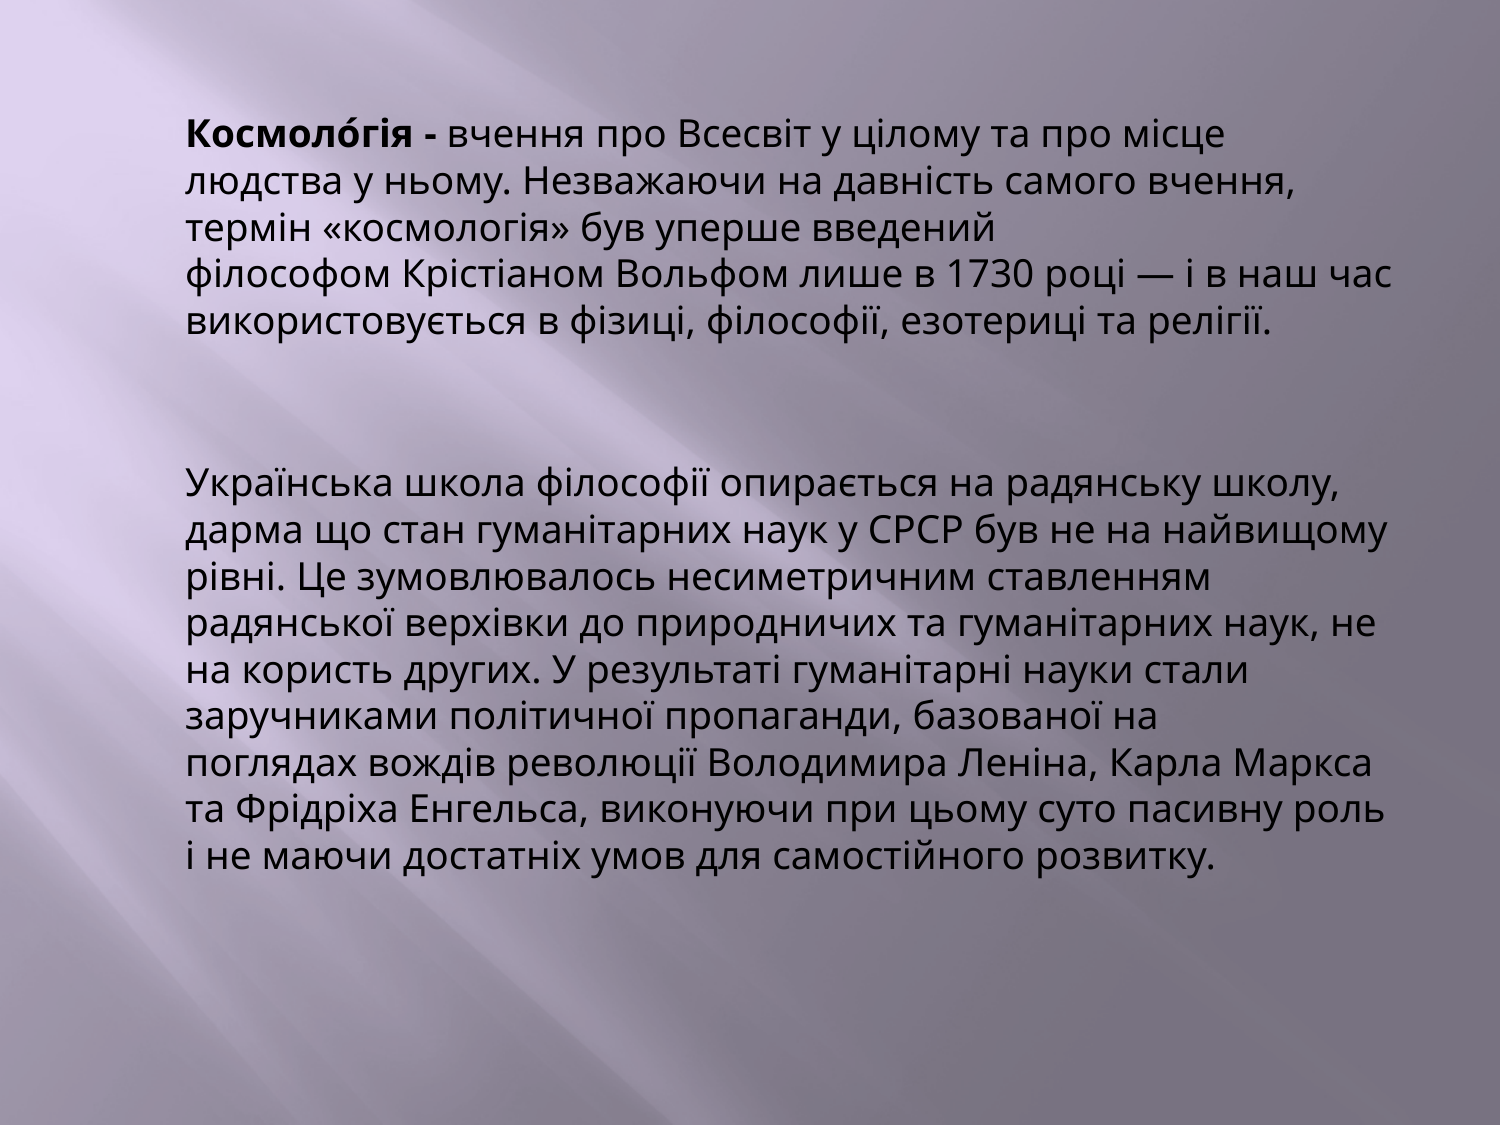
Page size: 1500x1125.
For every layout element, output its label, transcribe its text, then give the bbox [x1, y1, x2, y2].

list Космоло́гія - вчення про Всесвіт у цілому та про місце людства у ньому. Незважаючи на давність самого вчення, термін «космологія» був уперше введений філософом Крістіаном Вольфом лише в 1730 році — і в наш час використовується в фізиці, філософії, езотериці та релігії. Українська школа філософії опирається на радянську школу, дарма що стан гуманітарних наук у СРСР був не на найвищому рівні. Це зумовлювалось несиметричним ставленням радянської верхівки до природничих та гуманітарних наук, не на користь других. У результаті гуманітарні науки стали заручниками політичної пропаганди, базованої на поглядах вождів революції Володимира Леніна, Карла Маркса та Фрідріха Енгельса, виконуючи при цьому суто пасивну роль і не маючи достатніх умов для самостійного розвитку. [159, 101, 1414, 905]
